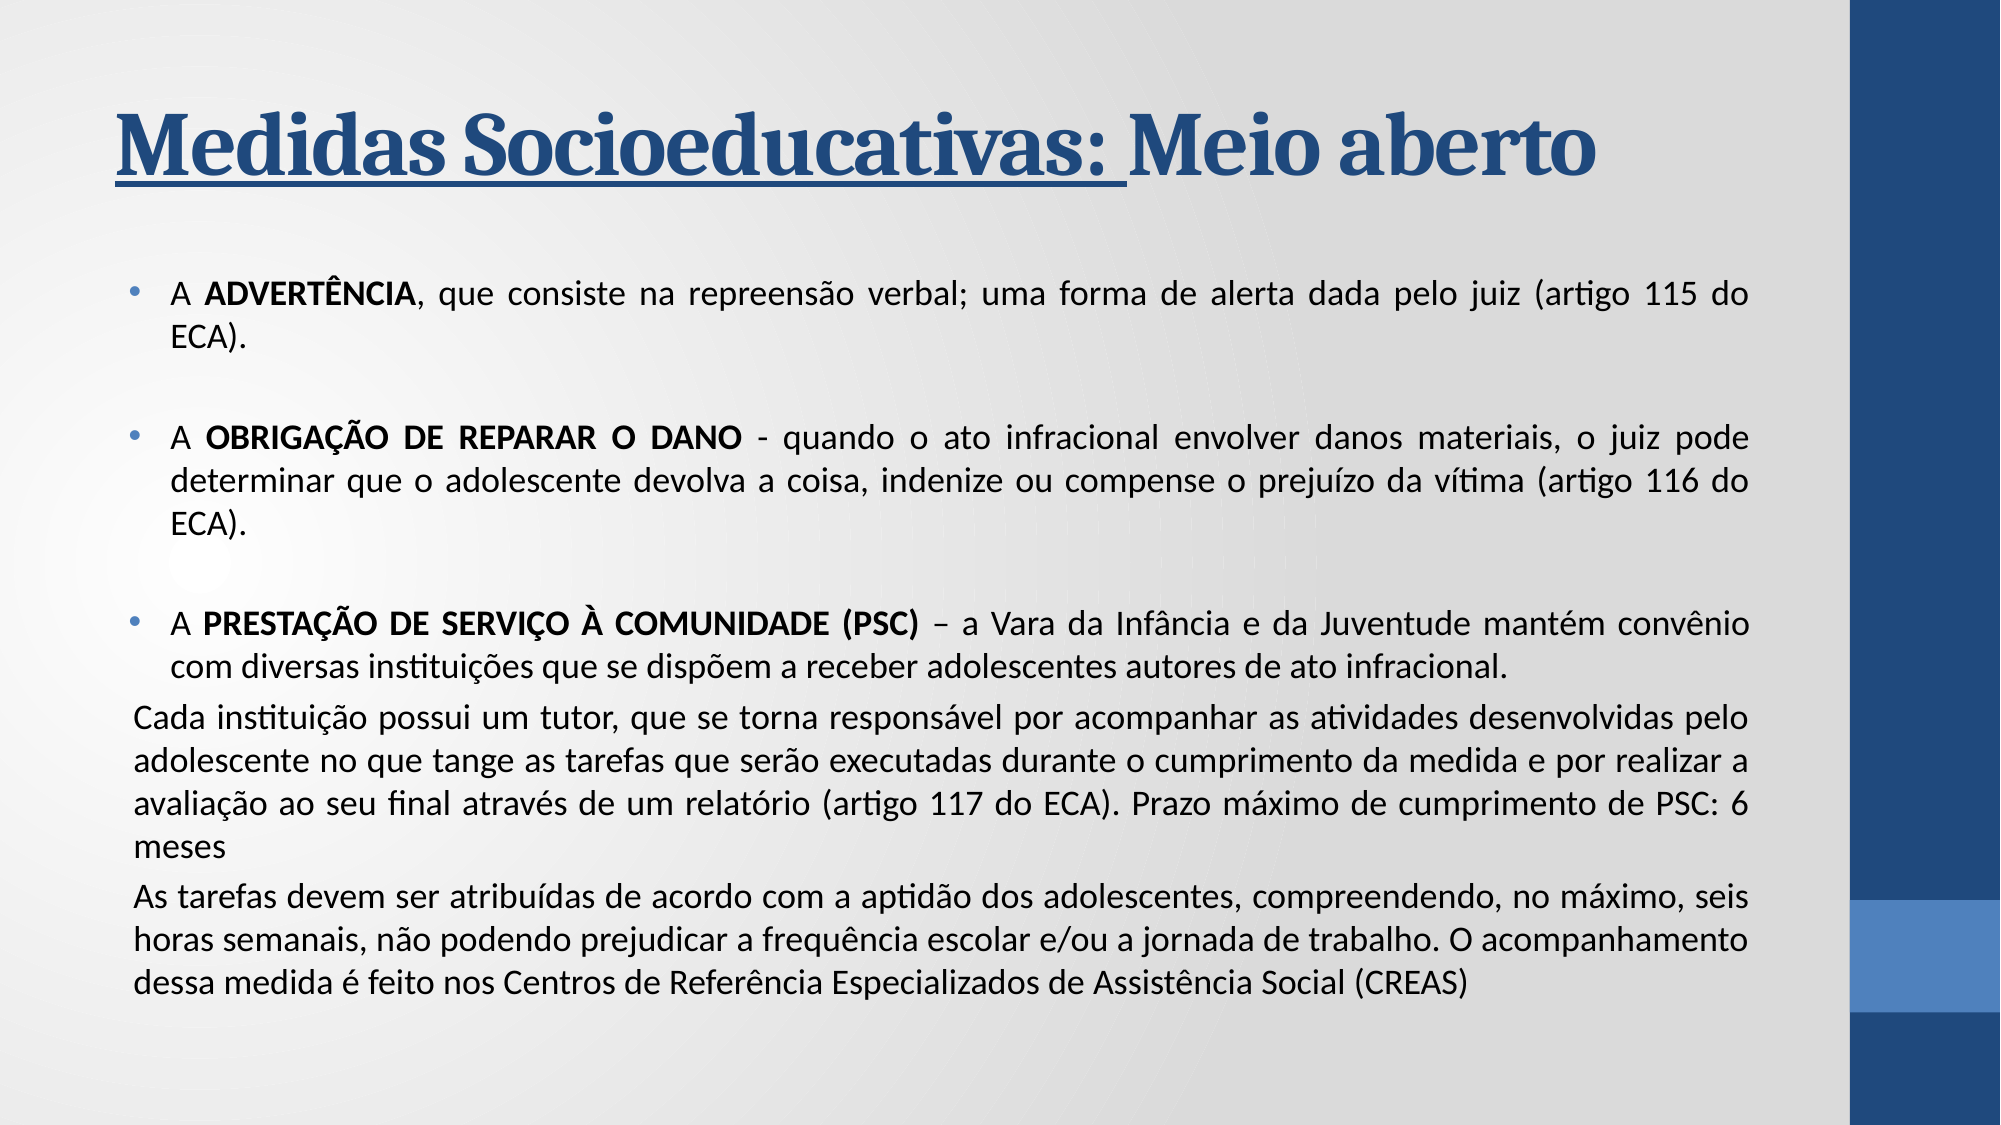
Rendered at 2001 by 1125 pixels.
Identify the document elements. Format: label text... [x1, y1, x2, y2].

title Medidas Socioeducativas: Meio aberto [99, 45, 1767, 233]
list A ADVERTÊNCIA, que consiste na repreensão verbal; uma forma de alerta dada pelo juiz (artigo 115 do ECA). A OBRIGAÇÃO DE REPARAR O DANO - quando o ato infracional envolver danos materiais, o juiz pode determinar que o adolescente devolva a coisa, indenize ou compense o prejuízo da vítima (artigo 116 do ECA). A PRESTAÇÃO DE SERVIÇO À COMUNIDADE (PSC) – a Vara da Infância e da Juventude mantém convênio com diversas instituições que se dispõem a receber adolescentes autores de ato infracional. Cada instituição possui um tutor, que se torna responsável por acompanhar as atividades desenvolvidas pelo adolescente no que tange as tarefas que serão executadas durante o cumprimento da medida e por realizar a avaliação ao seu final através de um relatório (artigo 117 do ECA). Prazo máximo de cumprimento de PSC: 6 meses As tarefas devem ser atribuídas de acordo com a aptidão dos adolescentes, compreendendo, no máximo, seis horas semanais, não podendo prejudicar a frequência escolar e/ou a jornada de trabalho. O acompanhamento dessa medida é feito nos Centros de Referência Especializados de Assistência Social (CREAS) [99, 262, 1767, 1050]
